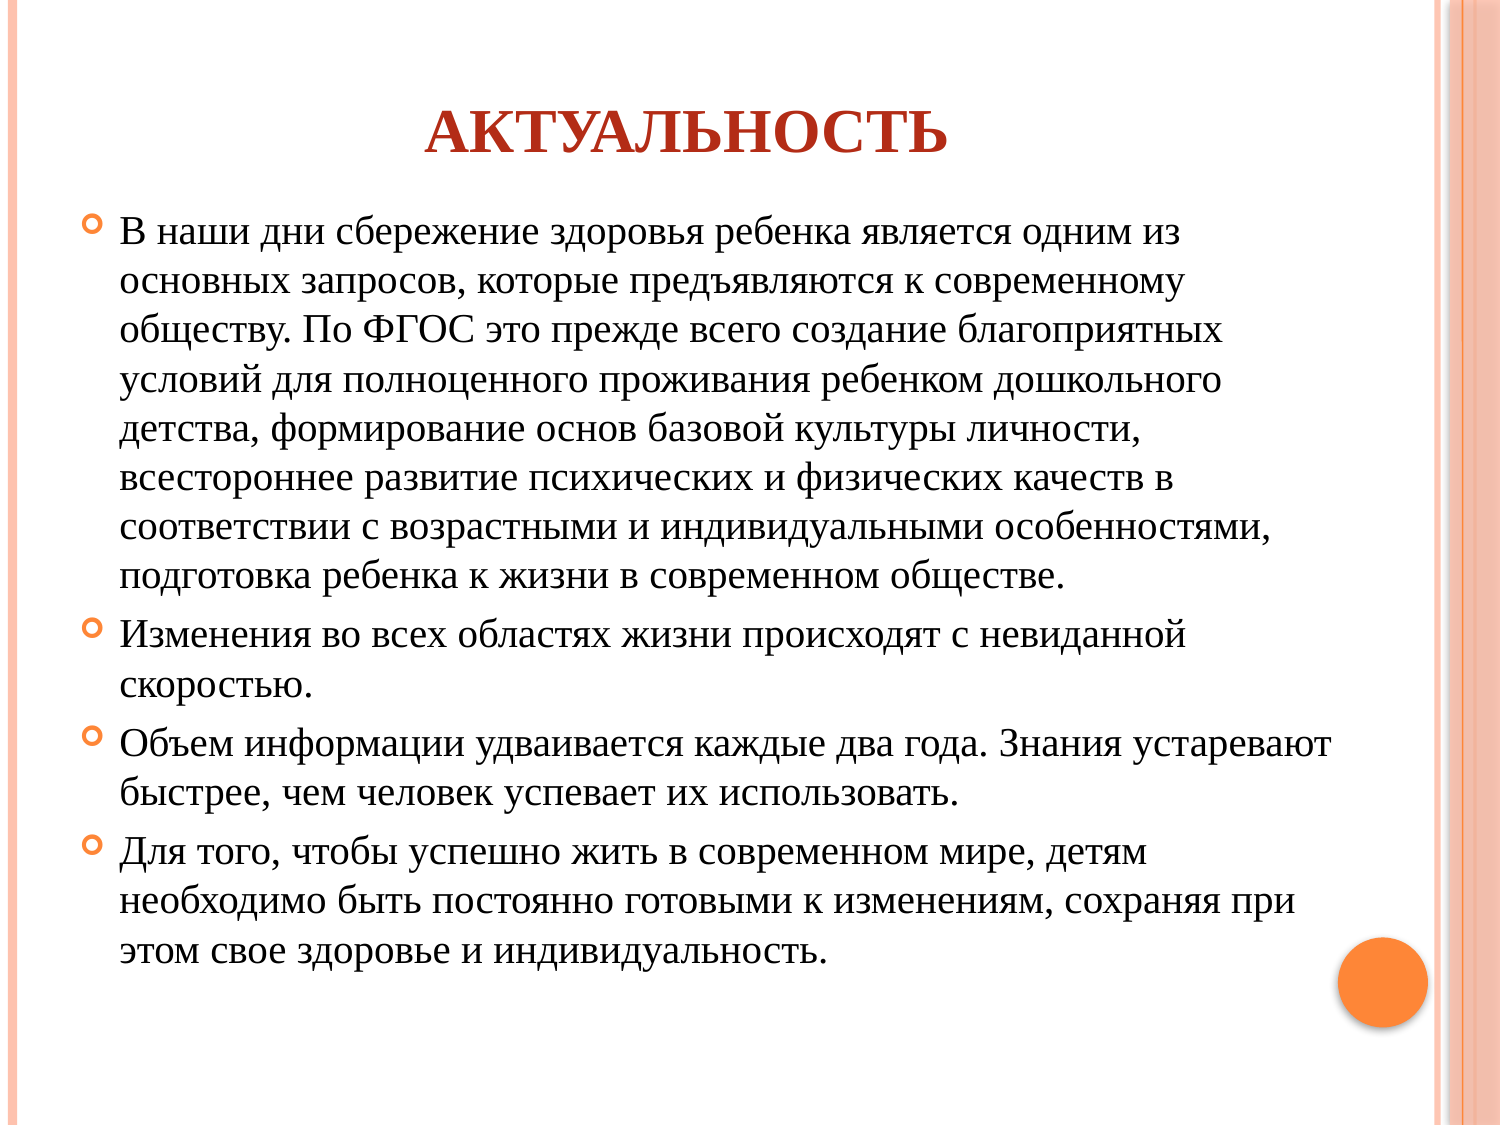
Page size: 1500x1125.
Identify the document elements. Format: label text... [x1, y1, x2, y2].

title АКТУАЛЬНОСТЬ [75, 45, 1300, 173]
list В наши дни сбережение здоровья ребенка является одним из основных запросов, которые предъявляются к современному обществу. По ФГОС это прежде всего создание благоприятных условий для полноценного проживания ребенком дошкольного детства, формирование основ базовой культуры личности, всестороннее развитие психических и физических качеств в соответствии с возрастными и индивидуальными особенностями, подготовка ребенка к жизни в современном обществе. Изменения во всех областях жизни происходят с невиданной скоростью. Объем информации удваивается каждые два года. Знания устаревают быстрее, чем человек успевает их использовать. Для того, чтобы успешно жить в современном мире, детям необходимо быть постоянно готовыми к изменениям, сохраняя при этом свое здоровье и индивидуальность. [64, 196, 1355, 996]
